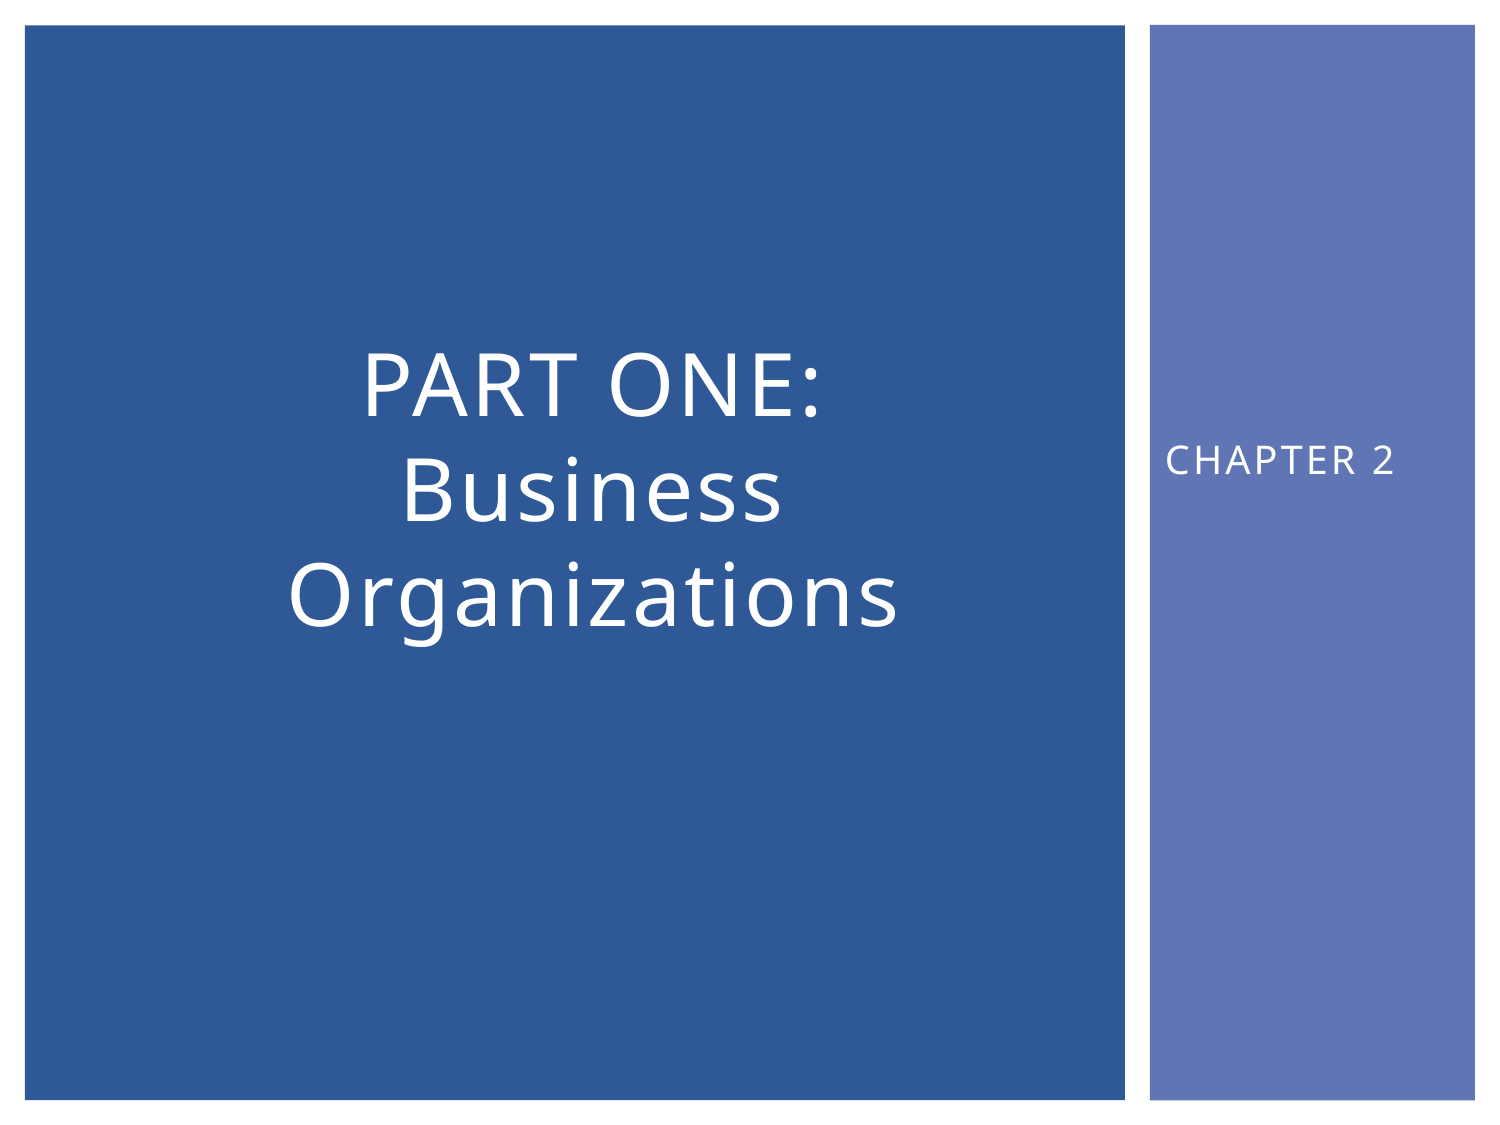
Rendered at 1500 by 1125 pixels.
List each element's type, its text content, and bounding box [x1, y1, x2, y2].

subtitle CHAPTER 2 [1149, 336, 1475, 637]
title PART ONE: Business Organizations [75, 336, 1113, 637]
